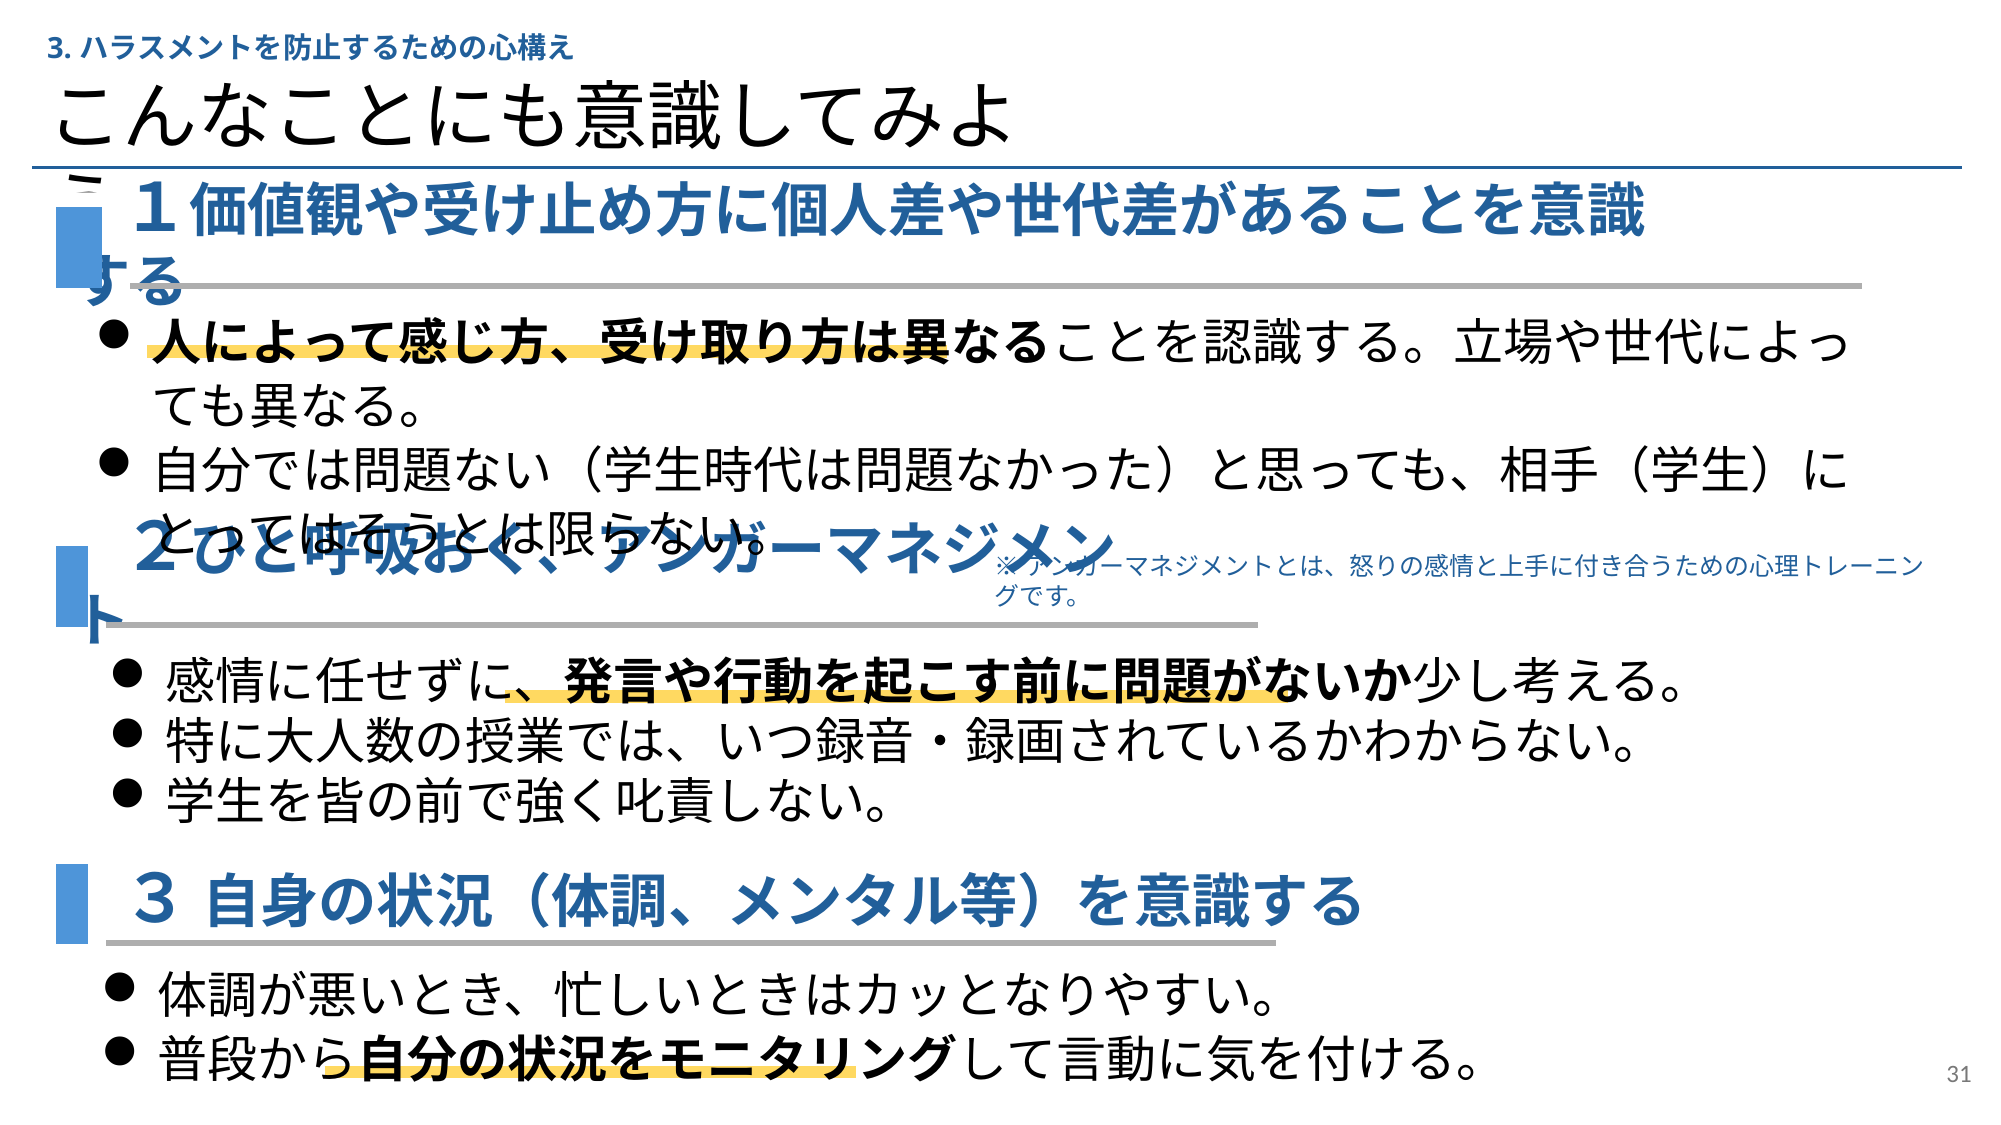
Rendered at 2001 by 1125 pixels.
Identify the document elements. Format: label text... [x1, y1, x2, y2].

text_box 感情に任せずに、発言や行動を起こす前に問題がないか少し考える。 特に大人数の授業では、いつ録音・録画されているかわからない。 学生を皆の前で強く叱責しない。 [93, 642, 1866, 837]
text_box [57, 530, 1962, 626]
text_box こんなことにも意識してみよう [32, 169, 1045, 256]
slide_number 31 [1537, 1042, 1987, 1103]
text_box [57, 191, 1863, 287]
text_box 人によって感じ方、受け取り方は異なることを認識する。立場や世代によっても異なる。 自分では問題ない（学生時代は問題なかった）と思っても、相手（学生）にとってはそうとは限らない。 [80, 298, 1866, 530]
text_box 体調が悪いとき、忙しいときはカッとなりやすい。 普段から自分の状況をモニタリングして言動に気を付ける。 [86, 951, 1900, 1096]
text_box こんなことにも意識してみよう [32, 60, 1045, 166]
text_box 3.ハラスメントを防止するための心構え [32, 22, 620, 72]
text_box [56, 848, 1472, 944]
